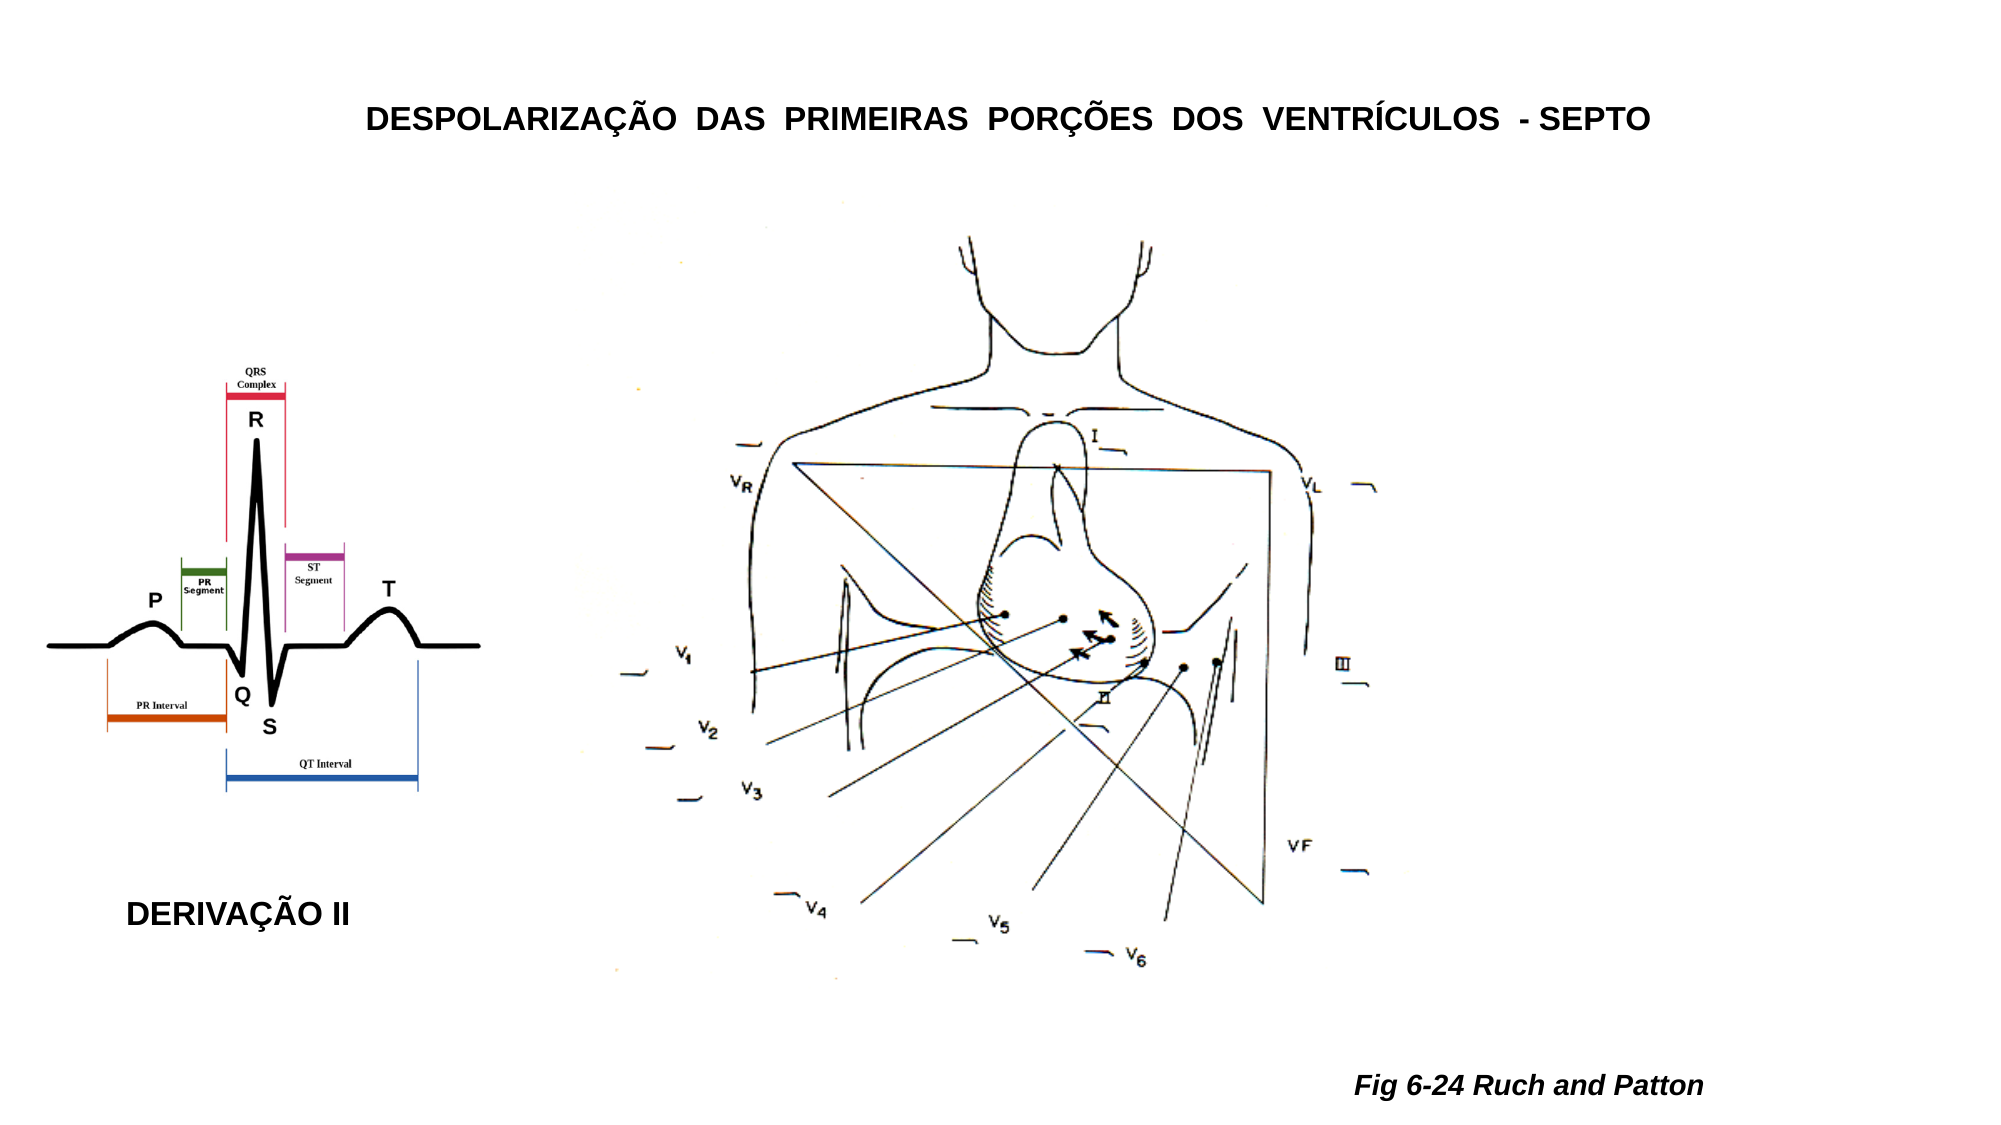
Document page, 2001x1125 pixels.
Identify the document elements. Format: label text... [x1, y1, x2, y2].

text_box Fig 6-24 Ruch and Patton [1339, 1058, 1720, 1125]
picture [574, 184, 1426, 989]
text_box DERIVAÇÃO II [111, 884, 369, 940]
text_box DESPOLARIZAÇÃO DAS PRIMEIRAS PORÇÕES DOS VENTRÍCULOS - SEPTO [350, 90, 1668, 145]
picture [13, 346, 545, 799]
